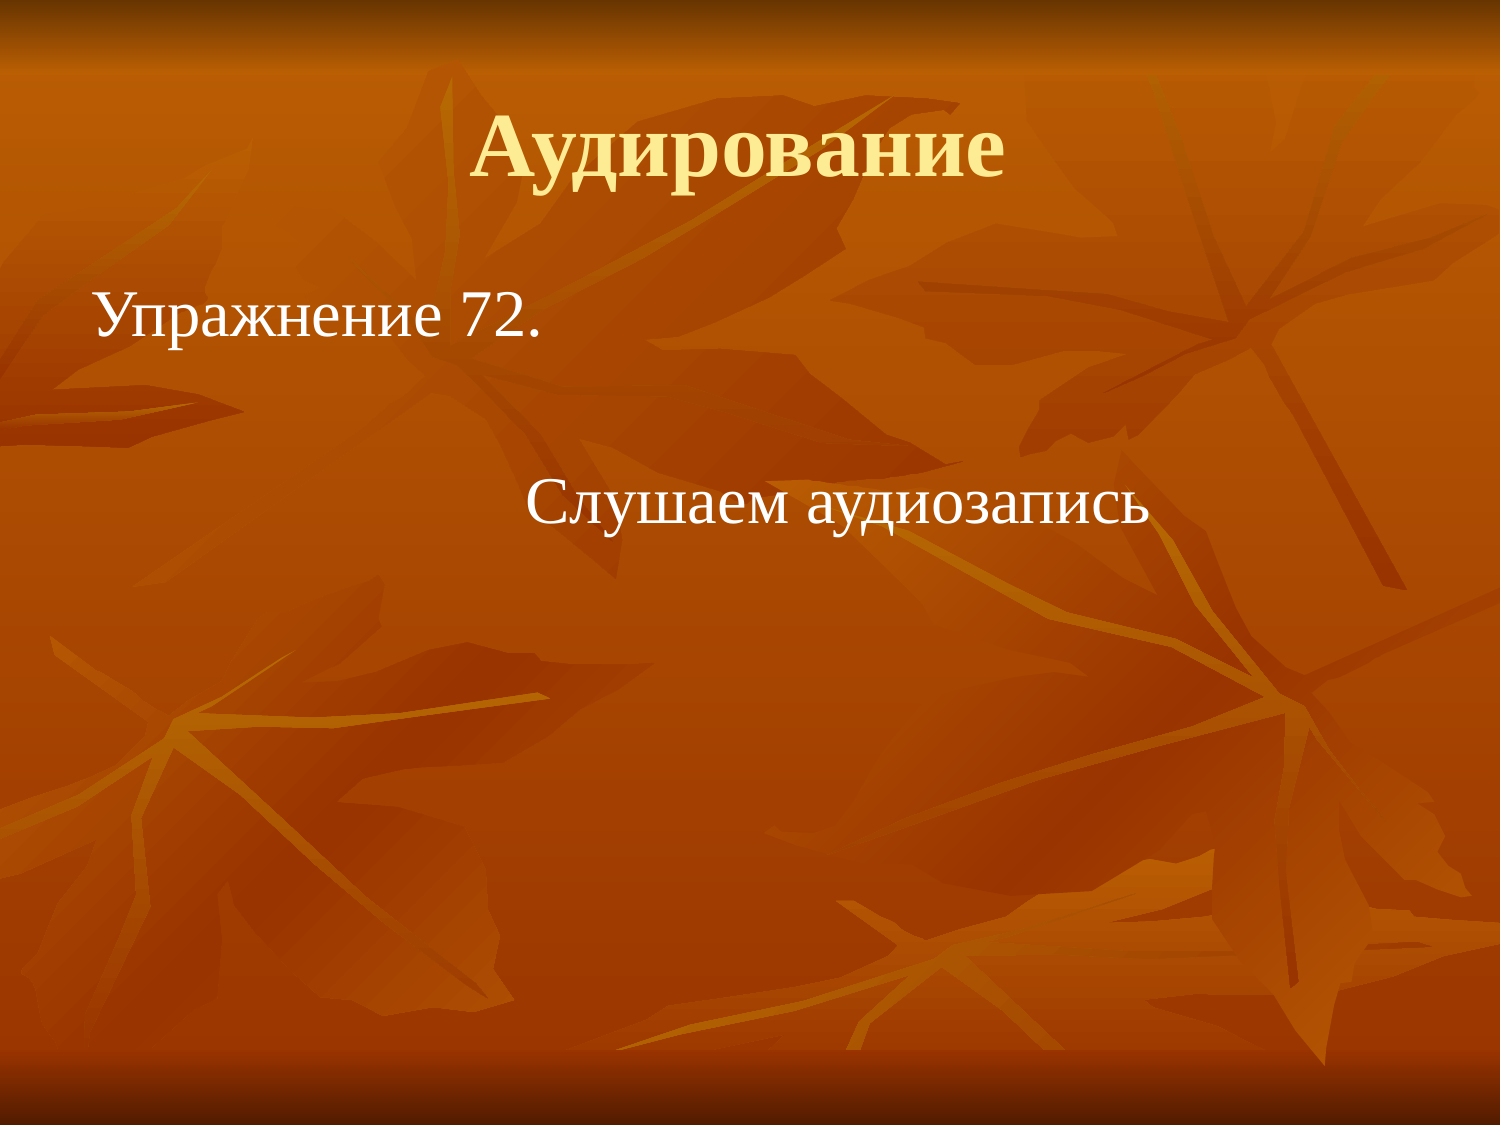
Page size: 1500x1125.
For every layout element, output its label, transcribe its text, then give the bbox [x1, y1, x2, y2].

list Упражнение 72. Слушаем аудиозапись [74, 262, 1426, 1006]
title Аудирование [74, 45, 1426, 234]
